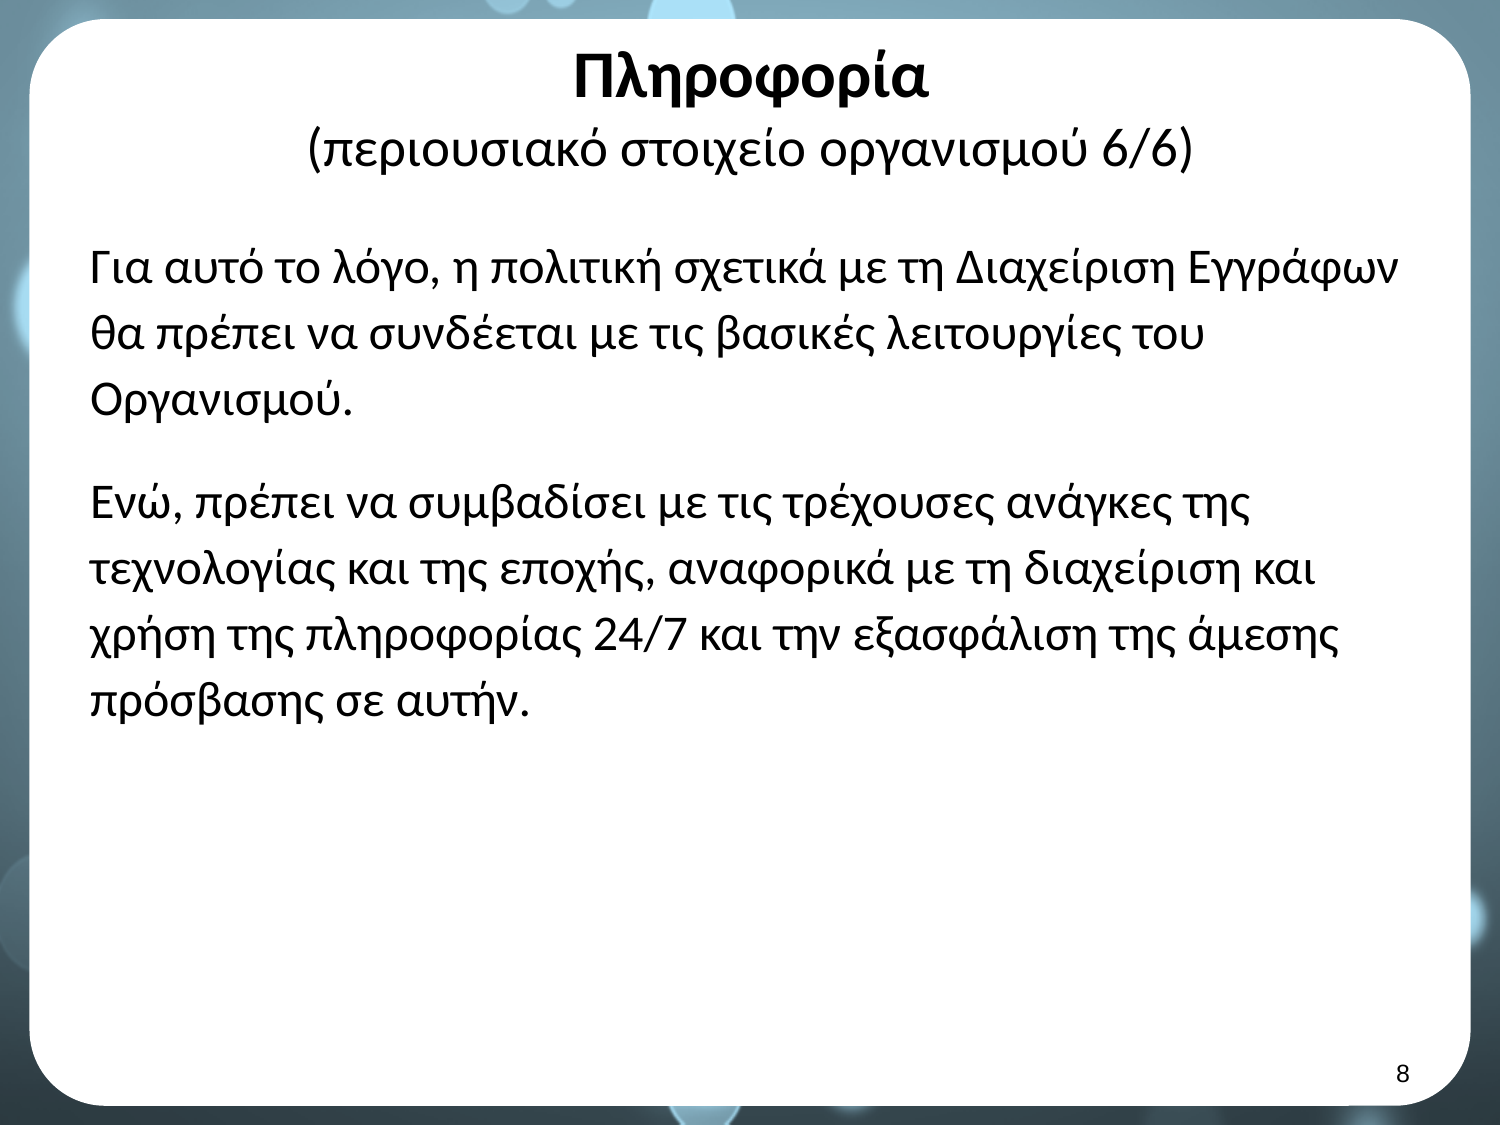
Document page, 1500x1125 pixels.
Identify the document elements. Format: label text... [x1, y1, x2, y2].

title Πληροφορία (περιουσιακό στοιχείο οργανισμού 6/6) [76, 23, 1427, 185]
list Για αυτό το λόγο, η πολιτική σχετικά με τη Διαχείριση Εγγράφων θα πρέπει να συνδέεται με τις βασικές λειτουργίες του Οργανισμού. Ενώ, πρέπει να συμβαδίσει με τις τρέχουσες ανάγκες της τεχνολογίας και της εποχής, αναφορικά με τη διαχείριση και χρήση της πληροφορίας 24/7 και την εξασφάλιση της άμεσης πρόσβασης σε αυτήν. [75, 219, 1425, 1047]
slide_number 7 [1074, 1042, 1425, 1103]
